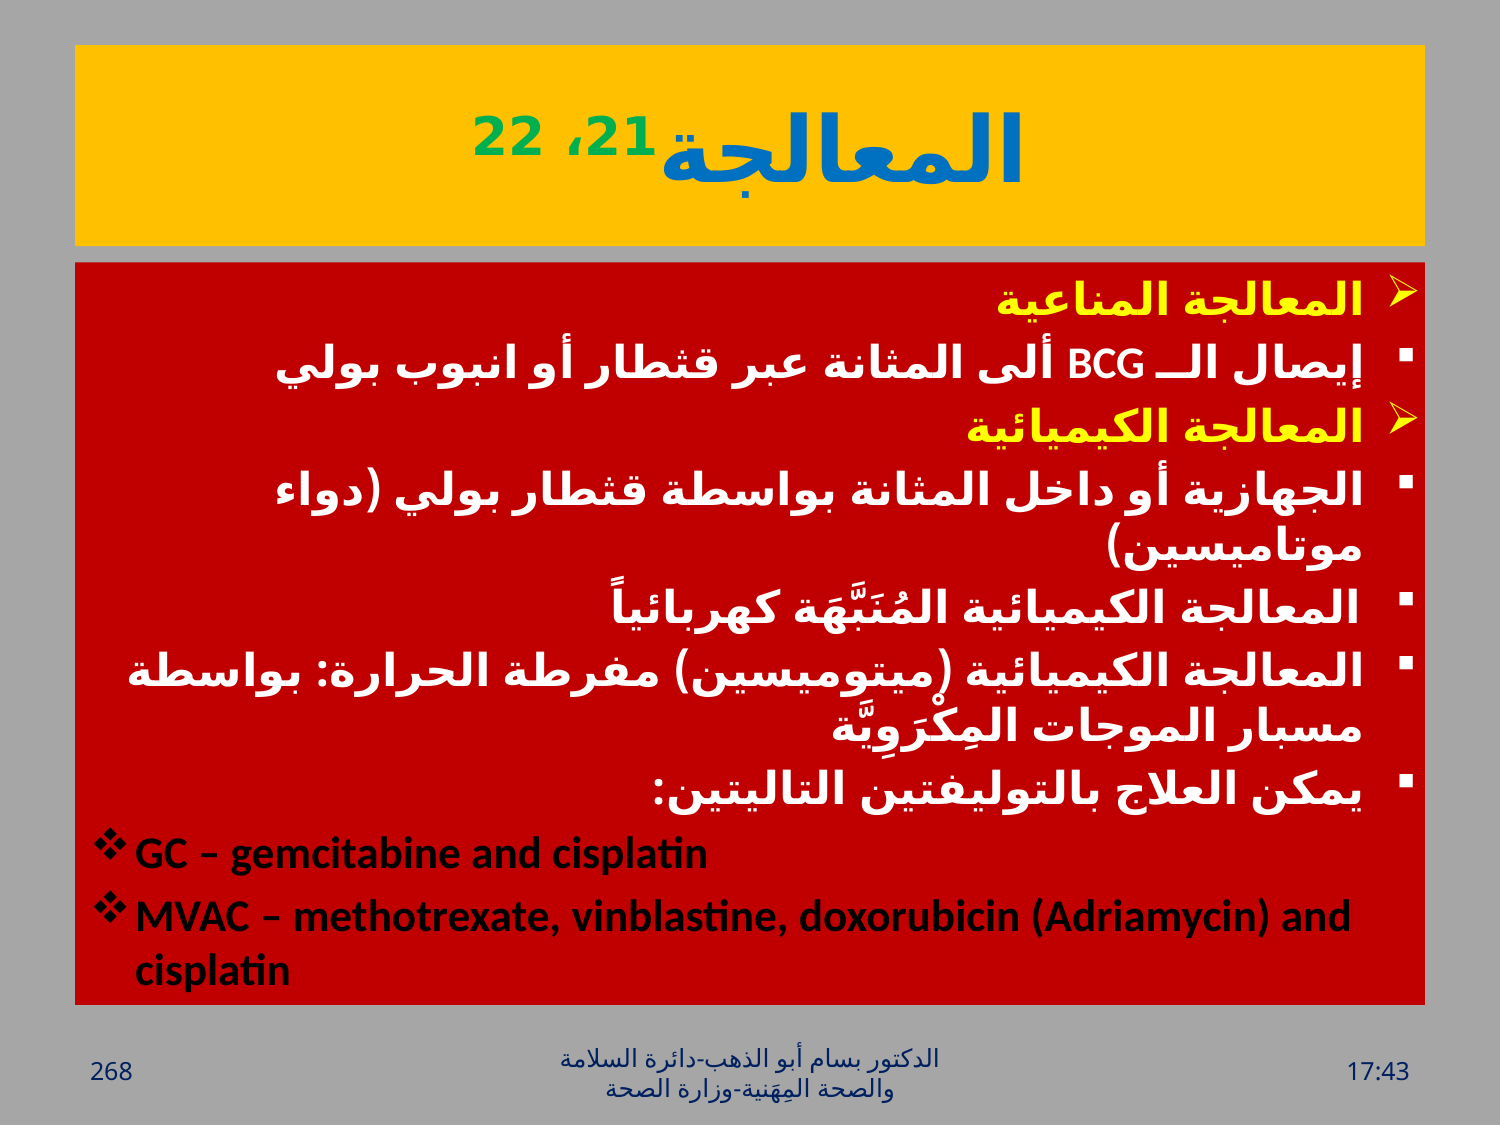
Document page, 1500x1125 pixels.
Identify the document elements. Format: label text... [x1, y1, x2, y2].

footer الدكتور بسام أبو الذهب-دائرة السلامة والصحة المِهَنية-وزارة الصحة [512, 1042, 988, 1103]
list المعالجة المناعية إيصال الــ BCG ألى المثانة عبر قثطار أو انبوب بولي المعالجة الكيميائية الجهازية أو داخل المثانة بواسطة قثطار بولي (دواء موتاميسين) المعالجة الكيميائية المُنَبَّهَة كهربائياً المعالجة الكيميائية (ميتوميسين) مفرطة الحرارة: بواسطة مسبار الموجات المِكْرَوِيَّة يمكن العلاج بالتوليفتين التاليتين: GC – gemcitabine and cisplatin MVAC – methotrexate, vinblastine, doxorubicin (Adriamycin) and cisplatin [75, 262, 1425, 1005]
slide_number الخميس، 28 تموز، 2016 [1074, 1042, 1425, 1103]
slide_number 268 [75, 1042, 425, 1103]
title المعالجة21، 22 [75, 45, 1425, 247]
